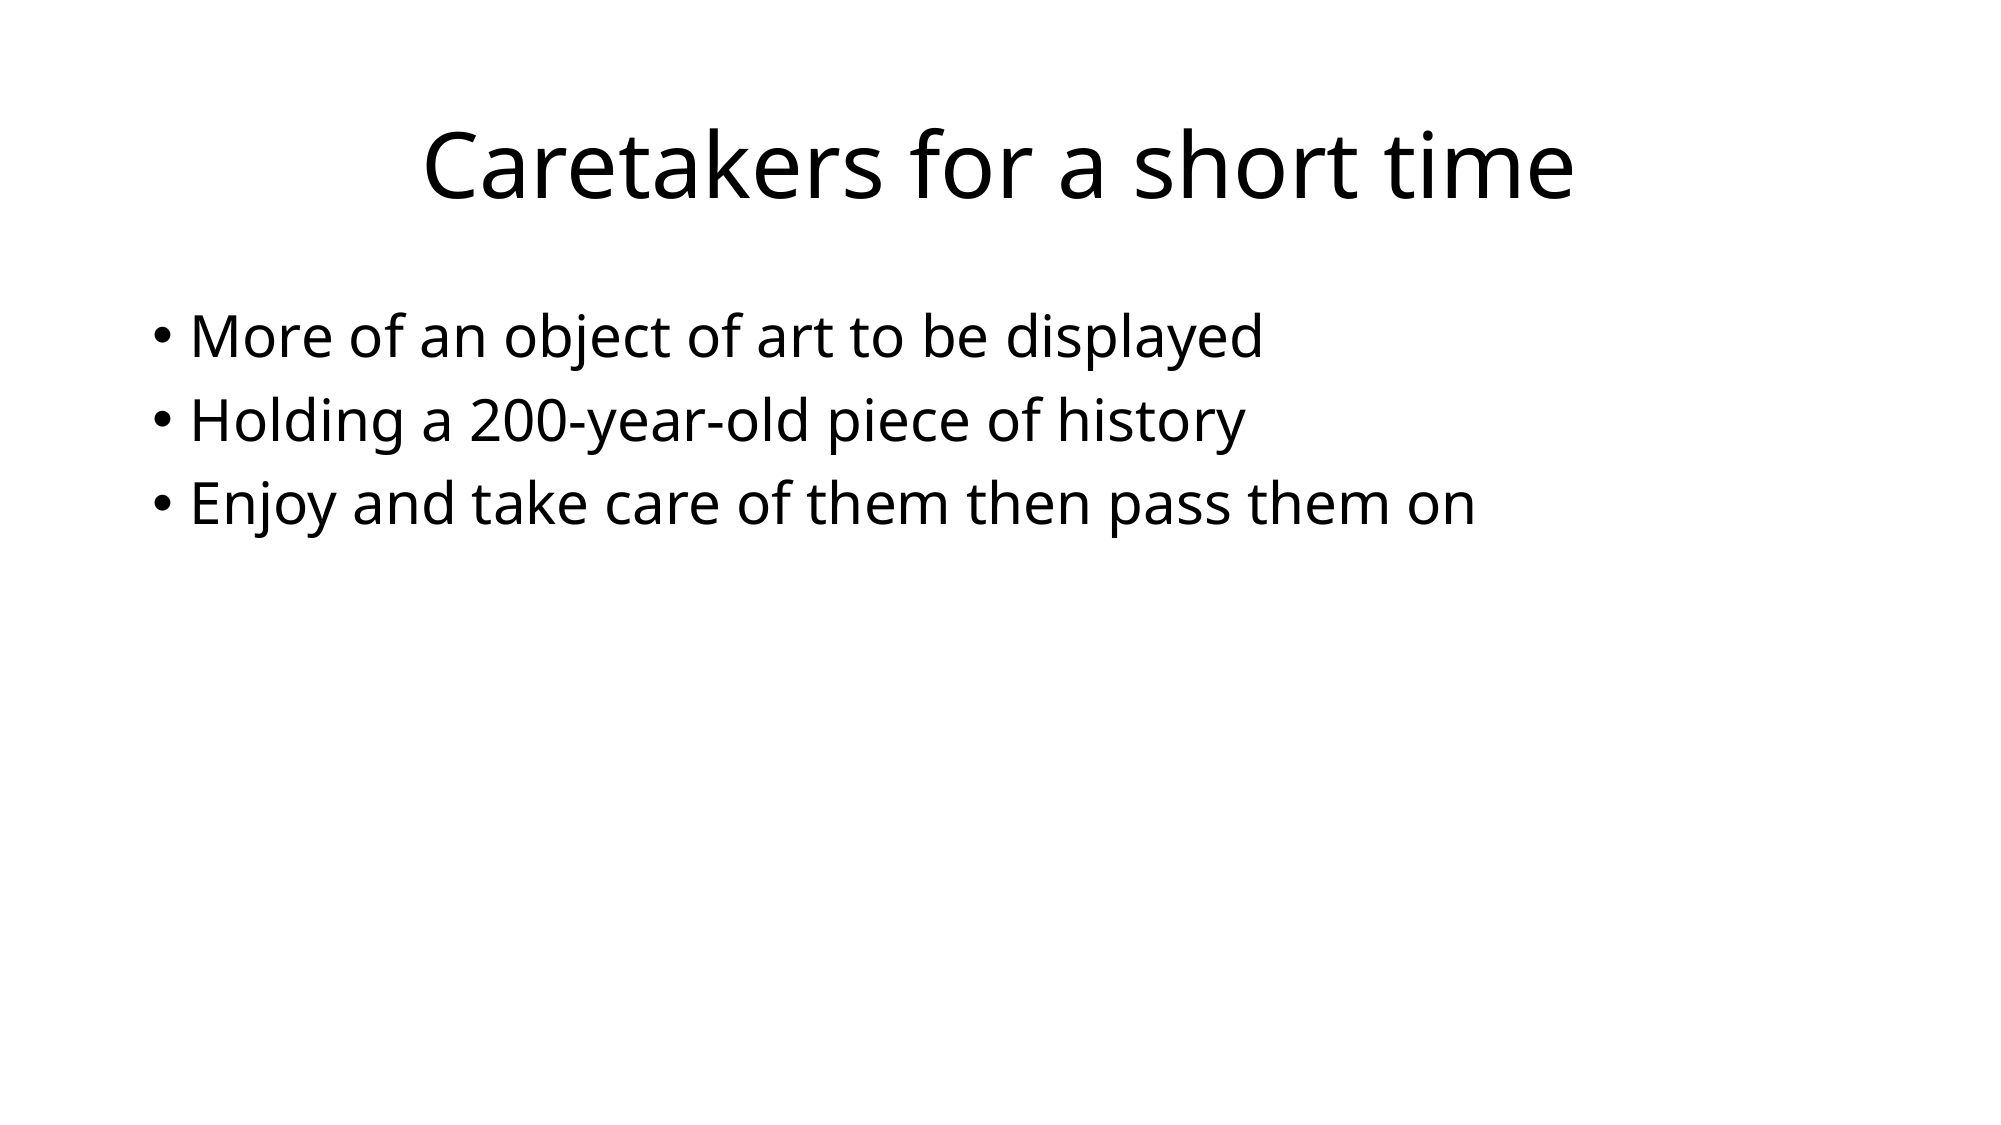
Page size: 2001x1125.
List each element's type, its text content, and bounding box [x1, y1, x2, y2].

list More of an object of art to be displayed Holding a 200-year-old piece of history Enjoy and take care of them then pass them on [137, 299, 1863, 1014]
title Caretakers for a short time [137, 59, 1863, 278]
